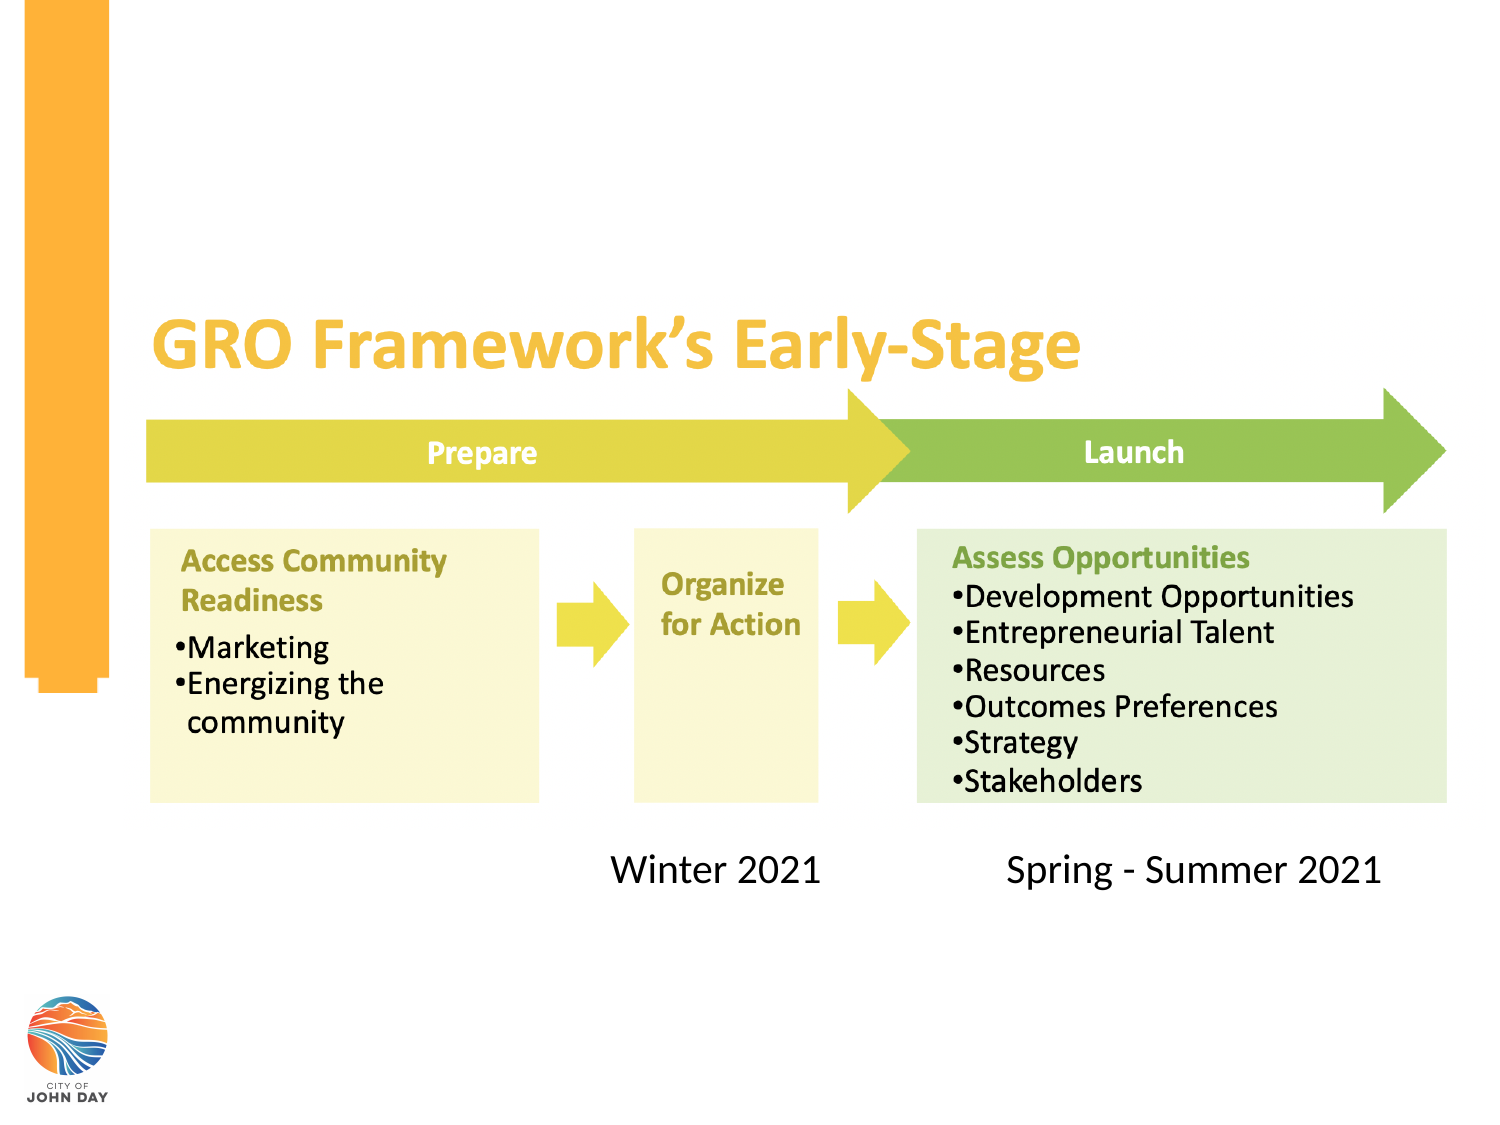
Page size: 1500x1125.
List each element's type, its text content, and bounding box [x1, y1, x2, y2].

text_box Spring - Summer 2021 [991, 838, 1400, 899]
text_box Winter 2021 [595, 838, 837, 899]
picture [24, 994, 110, 1105]
picture [123, 295, 1486, 830]
